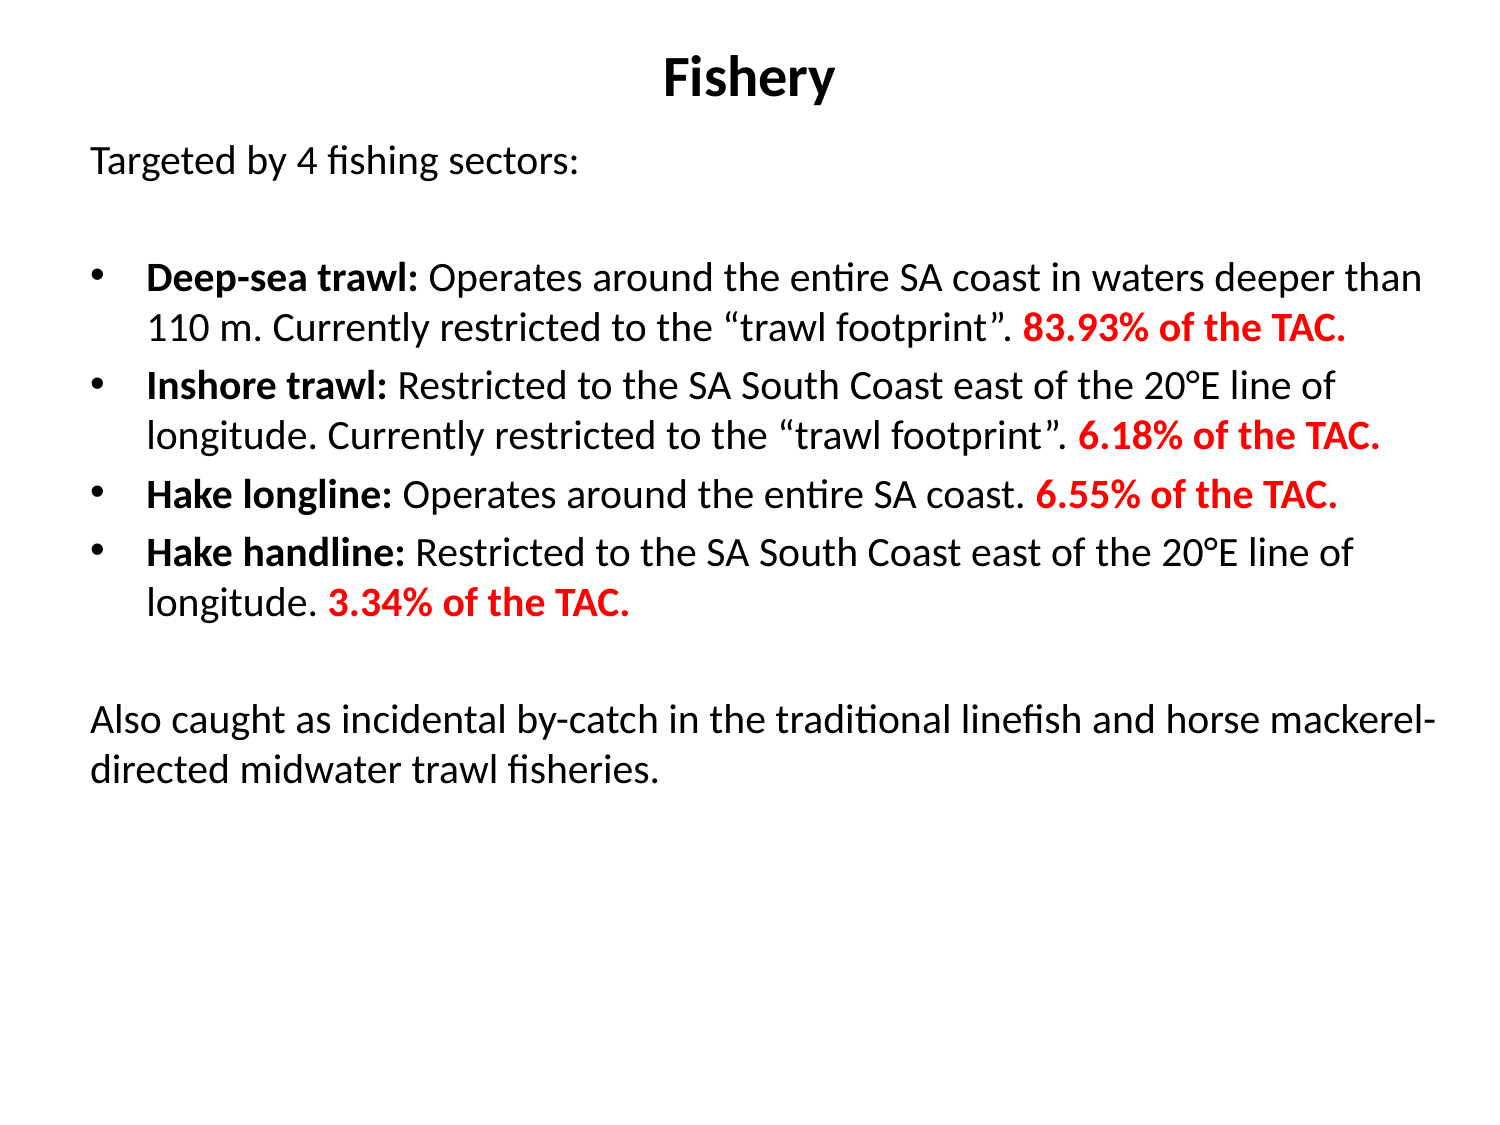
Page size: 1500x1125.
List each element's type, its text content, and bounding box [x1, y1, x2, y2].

title Fishery [75, 19, 1425, 125]
list Targeted by 4 fishing sectors: Deep-sea trawl: Operates around the entire SA coast in waters deeper than 110 m. Currently restricted to the “trawl footprint”. 83.93% of the TAC. Inshore trawl: Restricted to the SA South Coast east of the 20°E line of longitude. Currently restricted to the “trawl footprint”. 6.18% of the TAC. Hake longline: Operates around the entire SA coast. 6.55% of the TAC. Hake handline: Restricted to the SA South Coast east of the 20°E line of longitude. 3.34% of the TAC. Also caught as incidental by-catch in the traditional linefish and horse mackerel-directed midwater trawl fisheries. [75, 125, 1471, 858]
